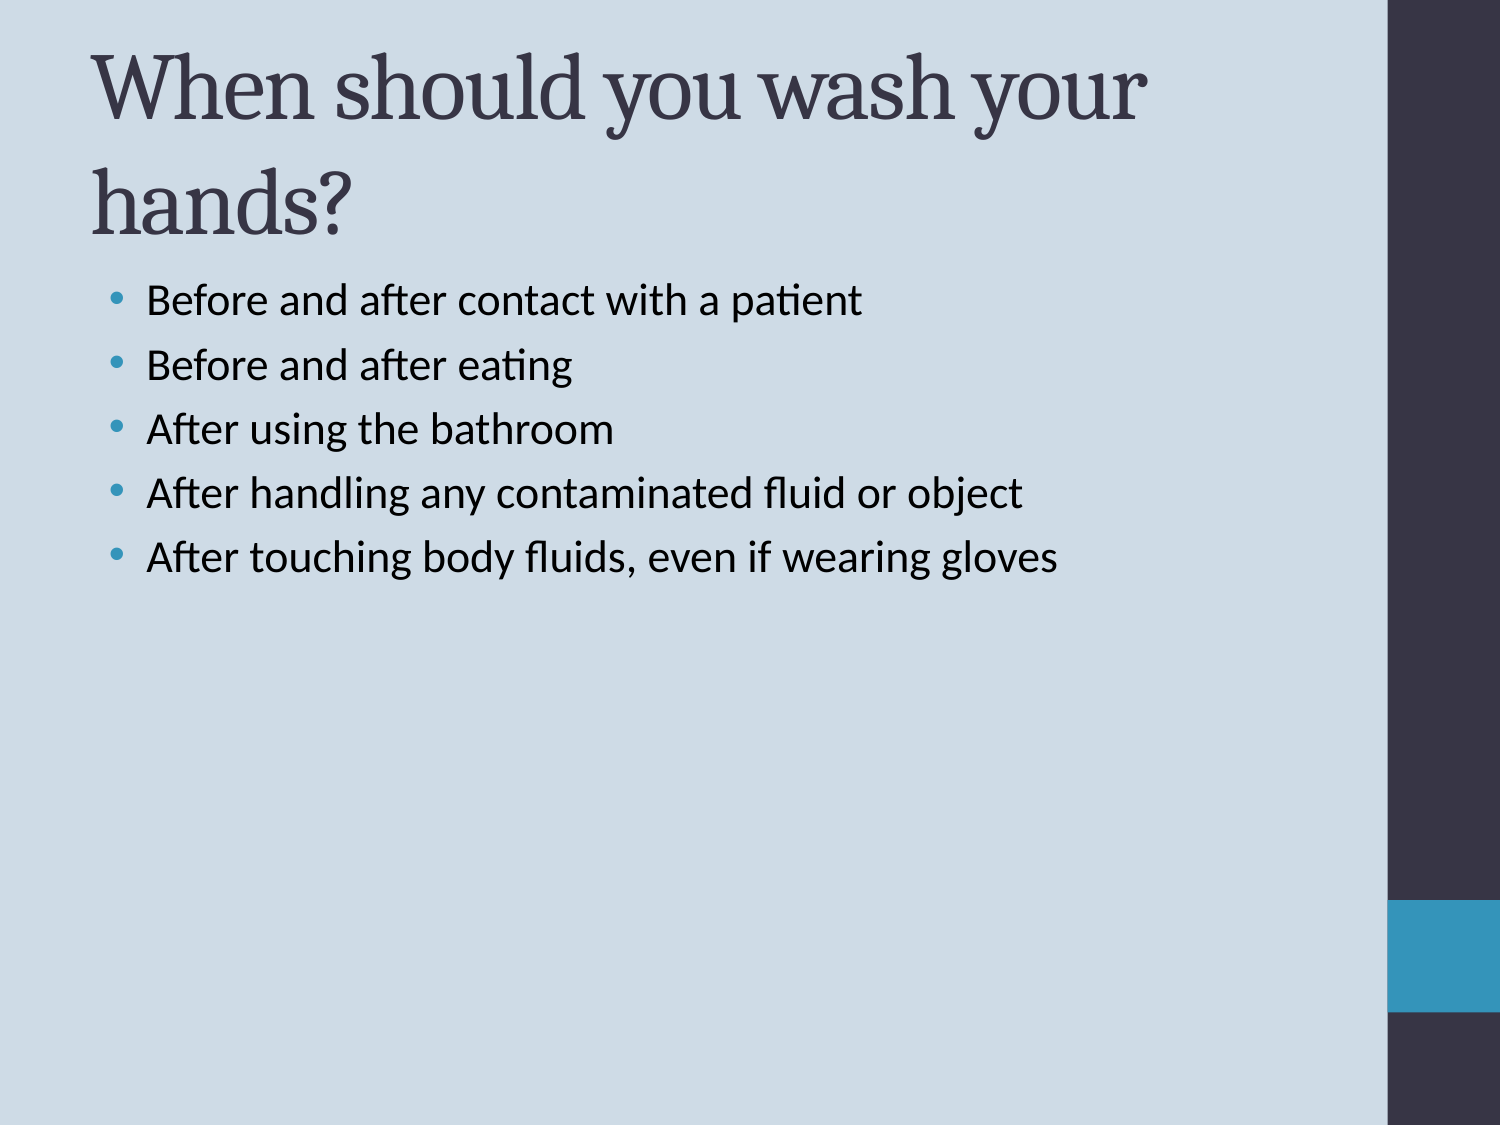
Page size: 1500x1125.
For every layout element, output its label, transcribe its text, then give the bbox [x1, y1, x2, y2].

title When should you wash your hands? [75, 45, 1325, 233]
list Before and after contact with a patient Before and after eating After using the bathroom After handling any contaminated fluid or object After touching body fluids, even if wearing gloves [75, 262, 1325, 1050]
